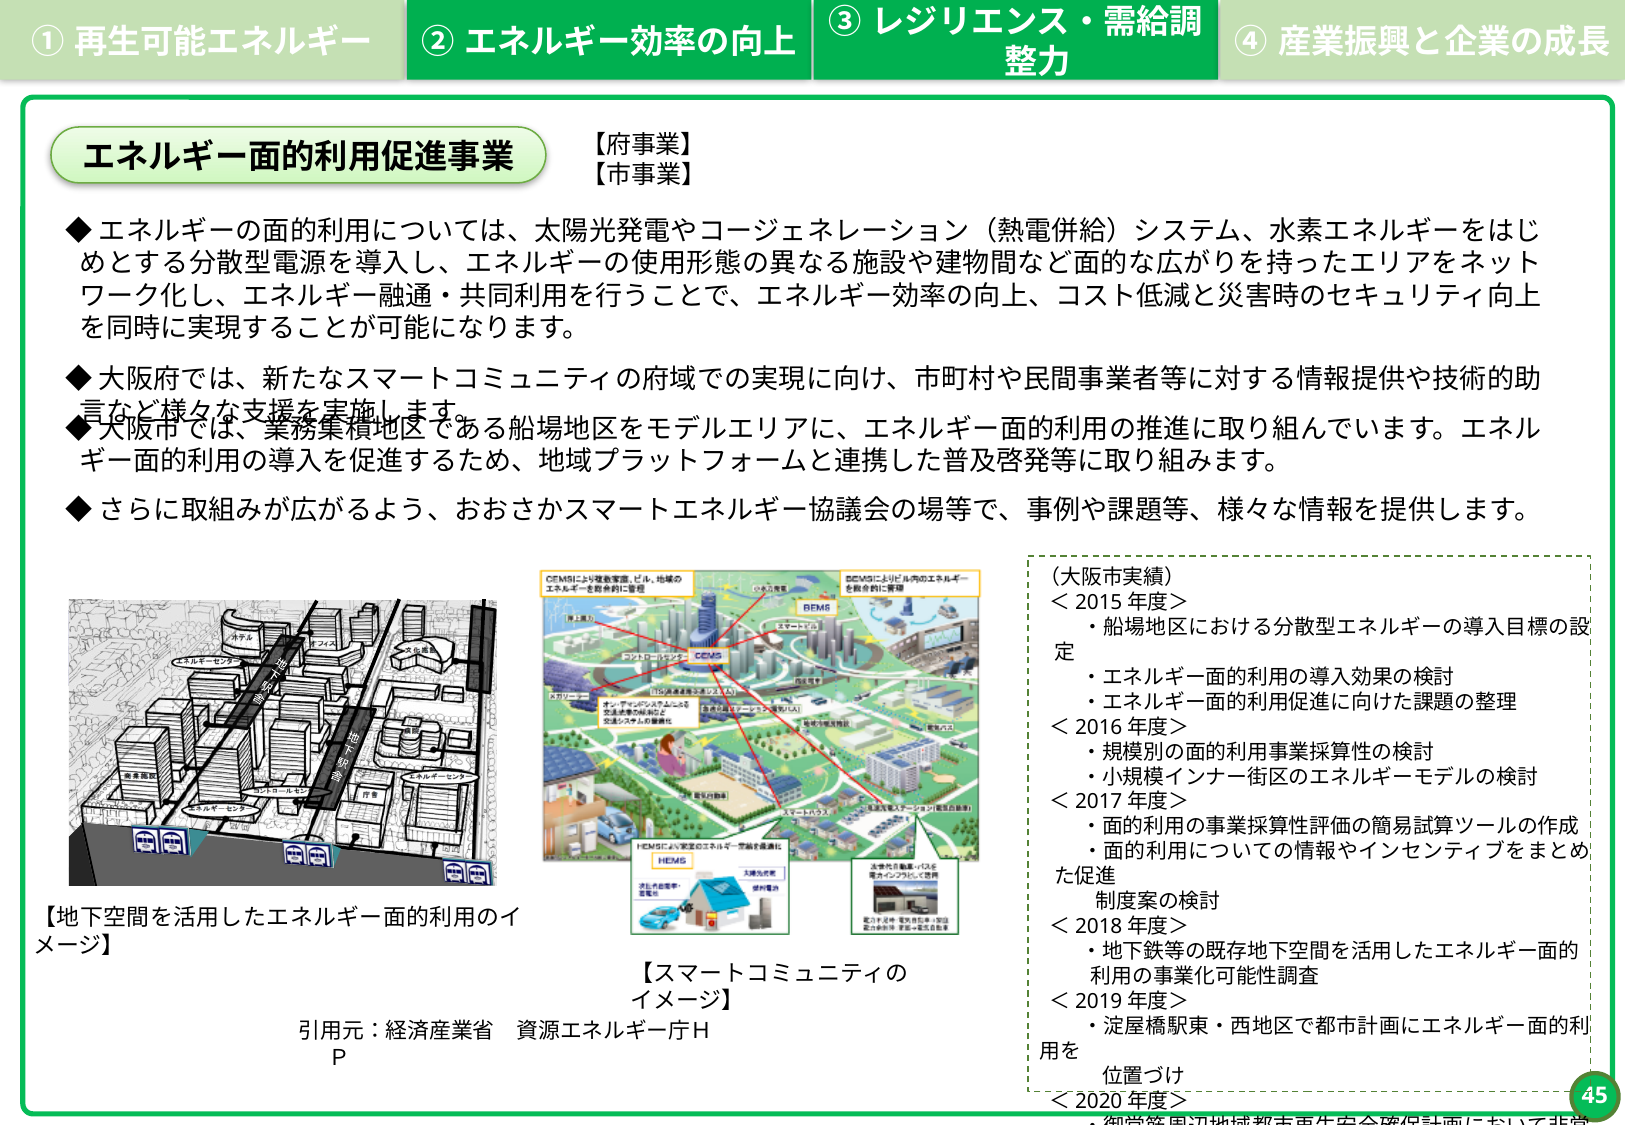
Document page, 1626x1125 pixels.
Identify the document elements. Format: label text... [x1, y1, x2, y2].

text_box ◆さらに取組みが広がるよう、おおさかスマートエネルギー協議会の場等で、事例や課題等、様々な情報を提供します。 [50, 485, 1557, 565]
text_box エネルギー面的利用促進事業 [50, 126, 546, 184]
text_box 44 [1569, 1070, 1621, 1123]
picture [68, 597, 500, 886]
text_box ③ レジリエンス・需給調整力 [813, 0, 1217, 80]
text_box ◆大阪市では、業務集積地区である船場地区をモデルエリアに、エネルギー面的利用の推進に取り組んでいます。エネルギー面的利用の導入を促進するため、地域プラットフォームと連携した普及啓発等に取り組みます。 [50, 435, 1557, 484]
text_box 【スマートコミュニティのイメージ】 [615, 950, 924, 1021]
text_box 【地下空間を活用したエネルギー面的利用のイメージ】 [18, 895, 539, 966]
text_box ① 再生可能エネルギー [0, 0, 404, 80]
text_box 引用元：経済産業省 資源エネルギー庁ＨＰ [284, 1009, 734, 1077]
text_box ◆エネルギーの面的利用については、太陽光発電やコージェネレーション（熱電併給）システム、水素エネルギーをはじめとする分散型電源を導入し、エネルギーの使用形態の異なる施設や建物間など面的な広がりを持ったエリアをネットワーク化し、エネルギー融通・共同利用を行うことで、エネルギー効率の向上、コスト低減と災害時のセキュリティ向上を同時に実現することが可能になります。 ◆大阪府では、新たなスマートコミュニティの府域での実現に向け、市町村や民間事業者等に対する情報提供や技術的助言など様々な支援を実施します。 [50, 205, 1557, 435]
text_box ② エネルギー効率の向上 [406, 0, 811, 80]
text_box 【府事業】 【市事業】 [546, 128, 770, 189]
text_box （大阪市実績） ＜2015年度＞ ・船場地区における分散型エネルギーの導入目標の設定 ・エネルギー面的利用の導入効果の検討 ・エネルギー面的利用促進に向けた課題の整理 ＜2016年度＞ ・規模別の面的利用事業採算性の検討 ・小規模インナー街区のエネルギーモデルの検討 ＜2017年度＞ ・面的利用の事業採算性評価の簡易試算ツールの作成 ・面的利用についての情報やインセンティブをまとめた促進 制度案の検討 ＜2018年度＞ ・地下鉄等の既存地下空間を活用したエネルギー面的 利用の事業化可能性調査 ＜2019年度＞ ・淀屋橋駅東・西地区で都市計画にエネルギー面的利用を 位置づけ ＜2020年度＞ ・御堂筋周辺地域都市再生安全確保計画において非常用 電気等供給施設としてＣＧＳ等を位置づけ [1026, 554, 1592, 1094]
text_box [20, 95, 1615, 1116]
text_box ④ 産業振興と企業の成長 [1220, 0, 1625, 80]
picture [537, 568, 983, 935]
